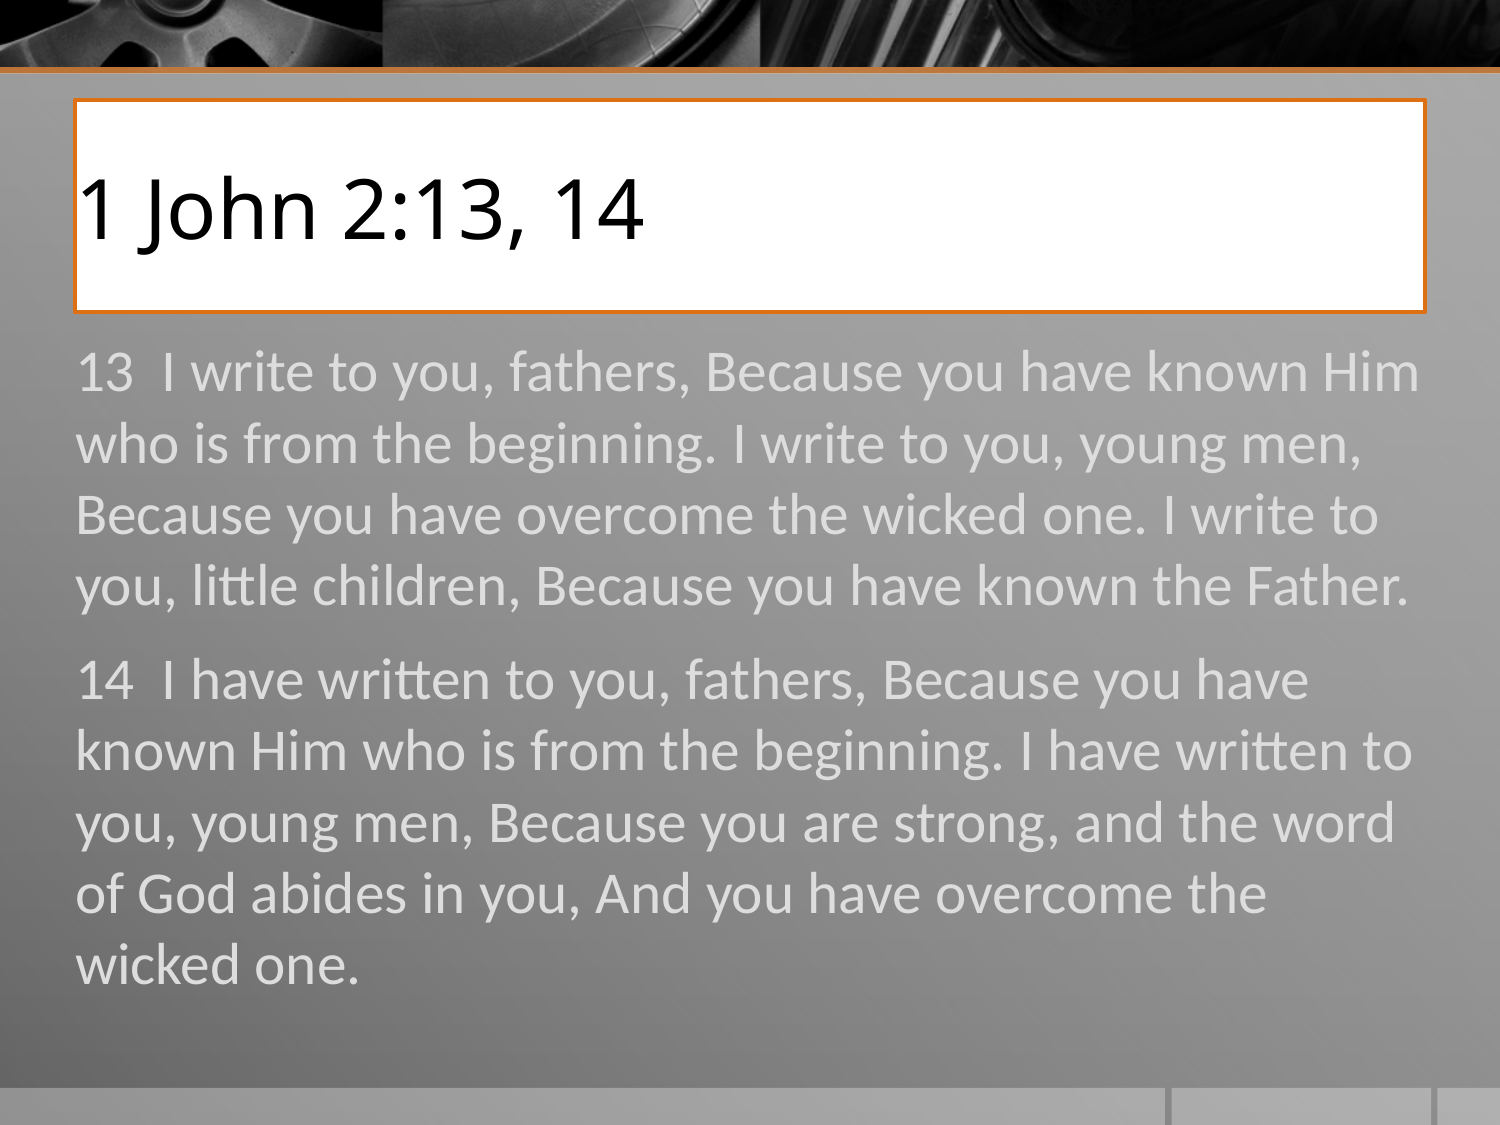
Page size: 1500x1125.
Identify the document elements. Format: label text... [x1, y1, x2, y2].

list 13 I write to you, fathers, Because you have known Him who is from the beginning. I write to you, young men, Because you have overcome the wicked one. I write to you, little children, Because you have known the Father. 14 I have written to you, fathers, Because you have known Him who is from the beginning. I have written to you, young men, Because you are strong, and the word of God abides in you, And you have overcome the wicked one. [75, 324, 1425, 1075]
title 1 John 2:13, 14 [73, 98, 1427, 314]
picture [0, 0, 1500, 67]
